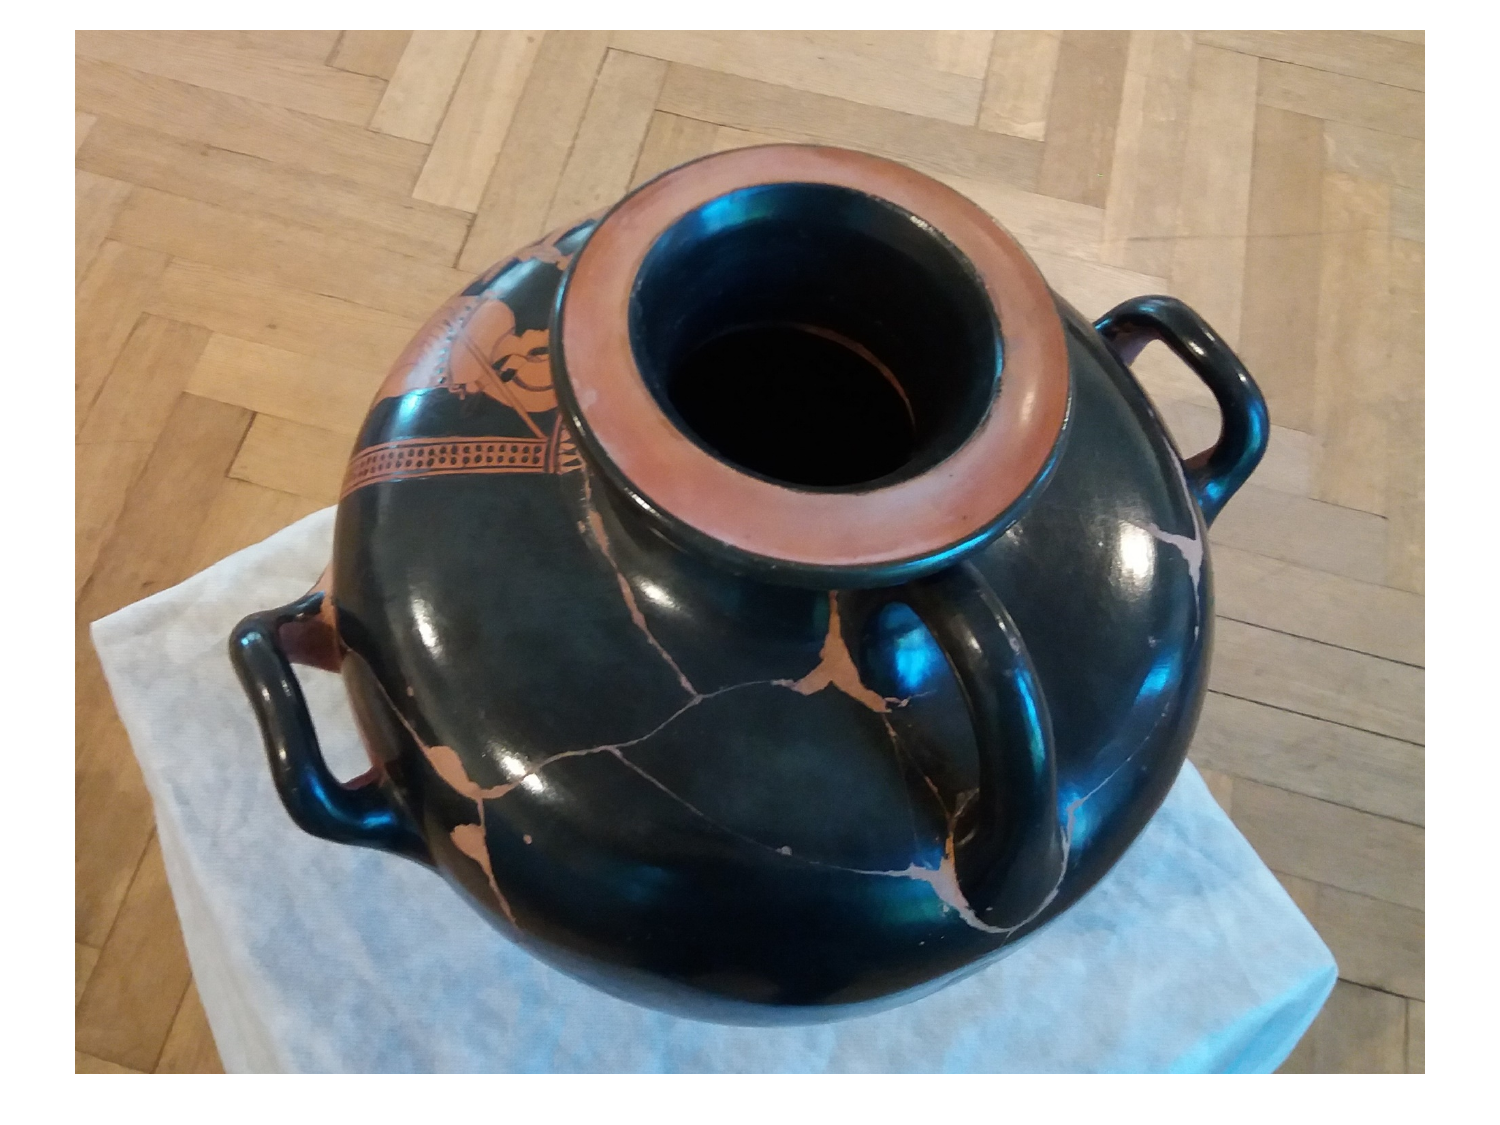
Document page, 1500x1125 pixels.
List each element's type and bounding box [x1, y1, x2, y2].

list [74, 30, 1426, 1074]
